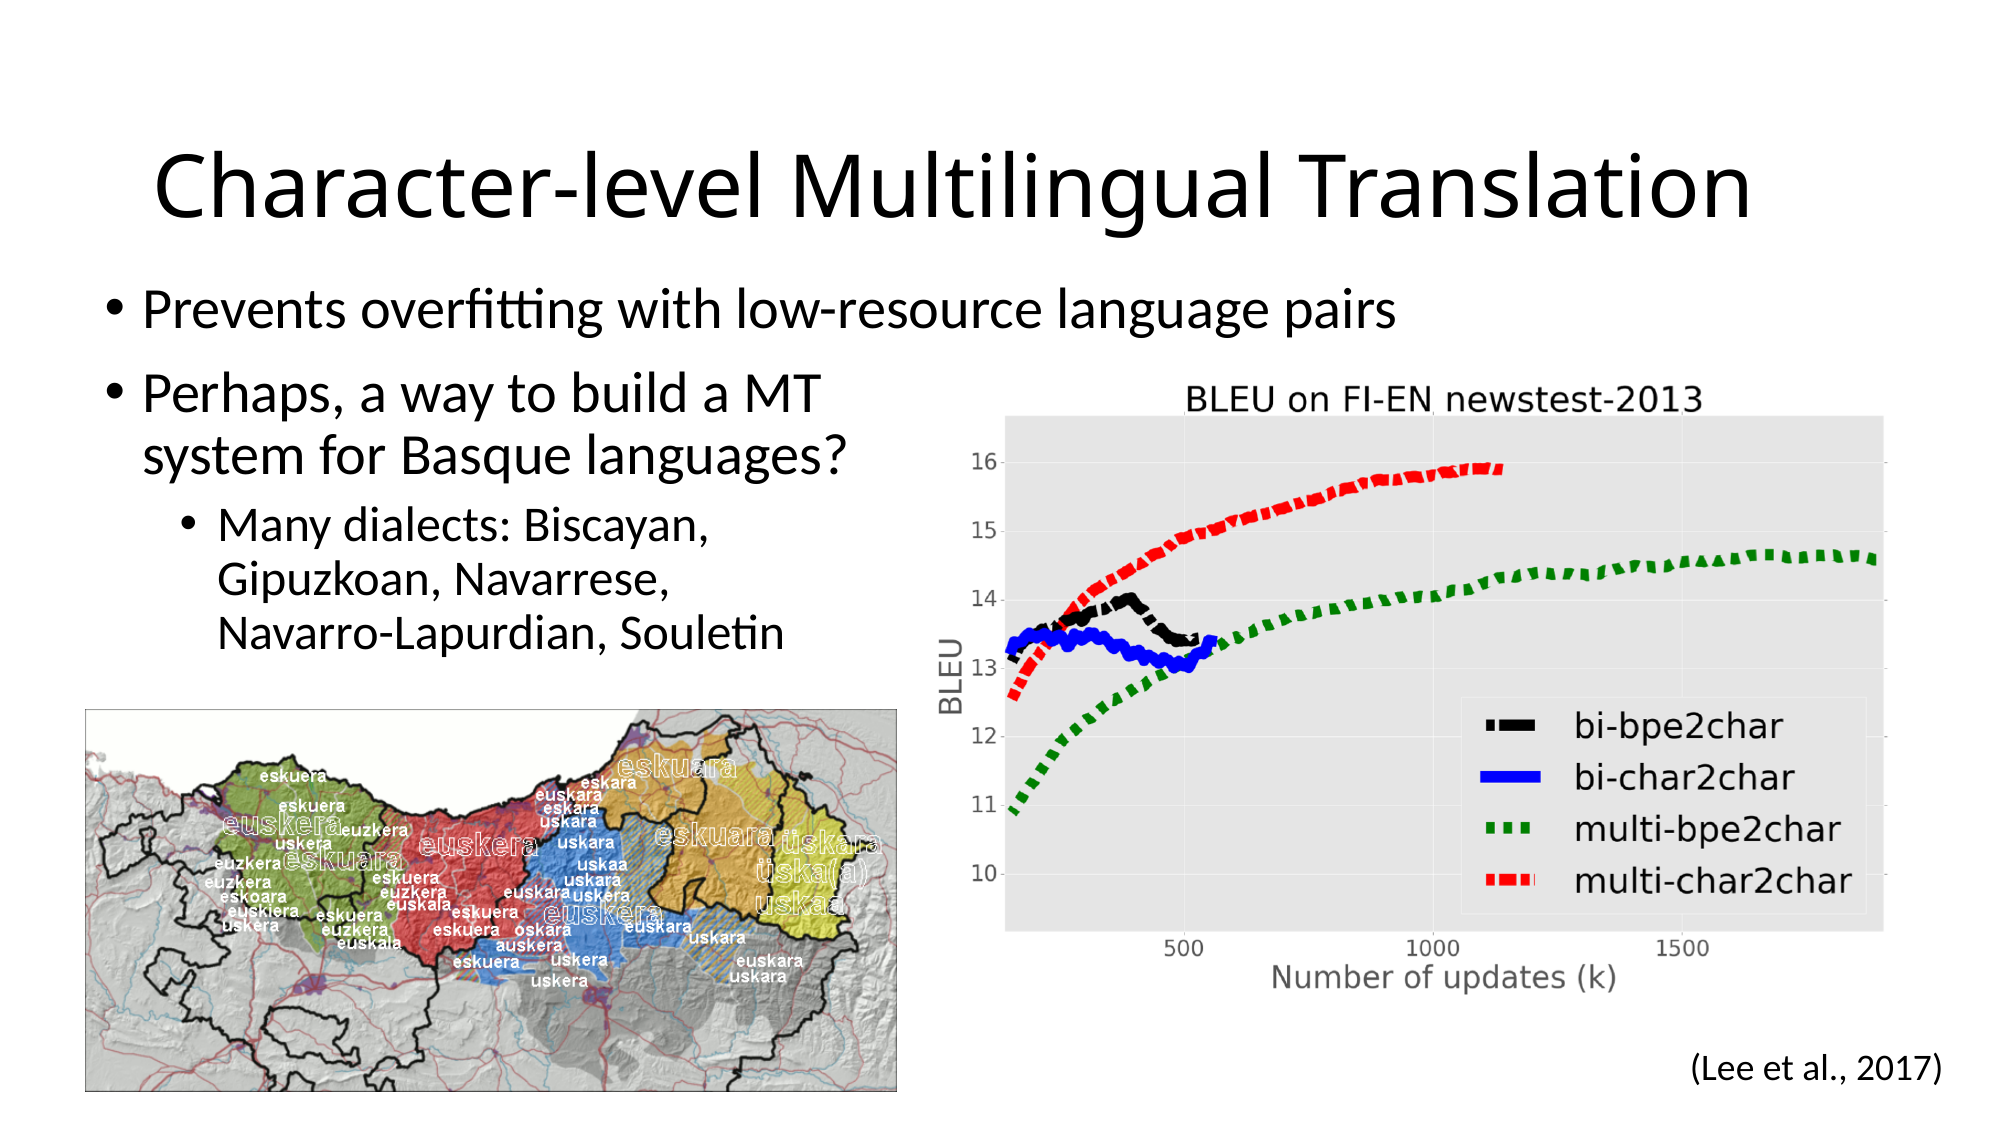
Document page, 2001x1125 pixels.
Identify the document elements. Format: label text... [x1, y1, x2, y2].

text_box (Lee et al., 2017) [442, 1035, 1959, 1095]
title Character-level Multilingual Translation [137, 134, 1863, 245]
picture [85, 709, 897, 1092]
picture [905, 348, 1911, 1014]
list Prevents overfitting with low-resource language pairs Perhaps, a way to build a MT system for Basque languages? Many dialects: Biscayan, Gipuzkoan, Navarrese, Navarro-Lapurdian, Souletin [89, 270, 1911, 1014]
